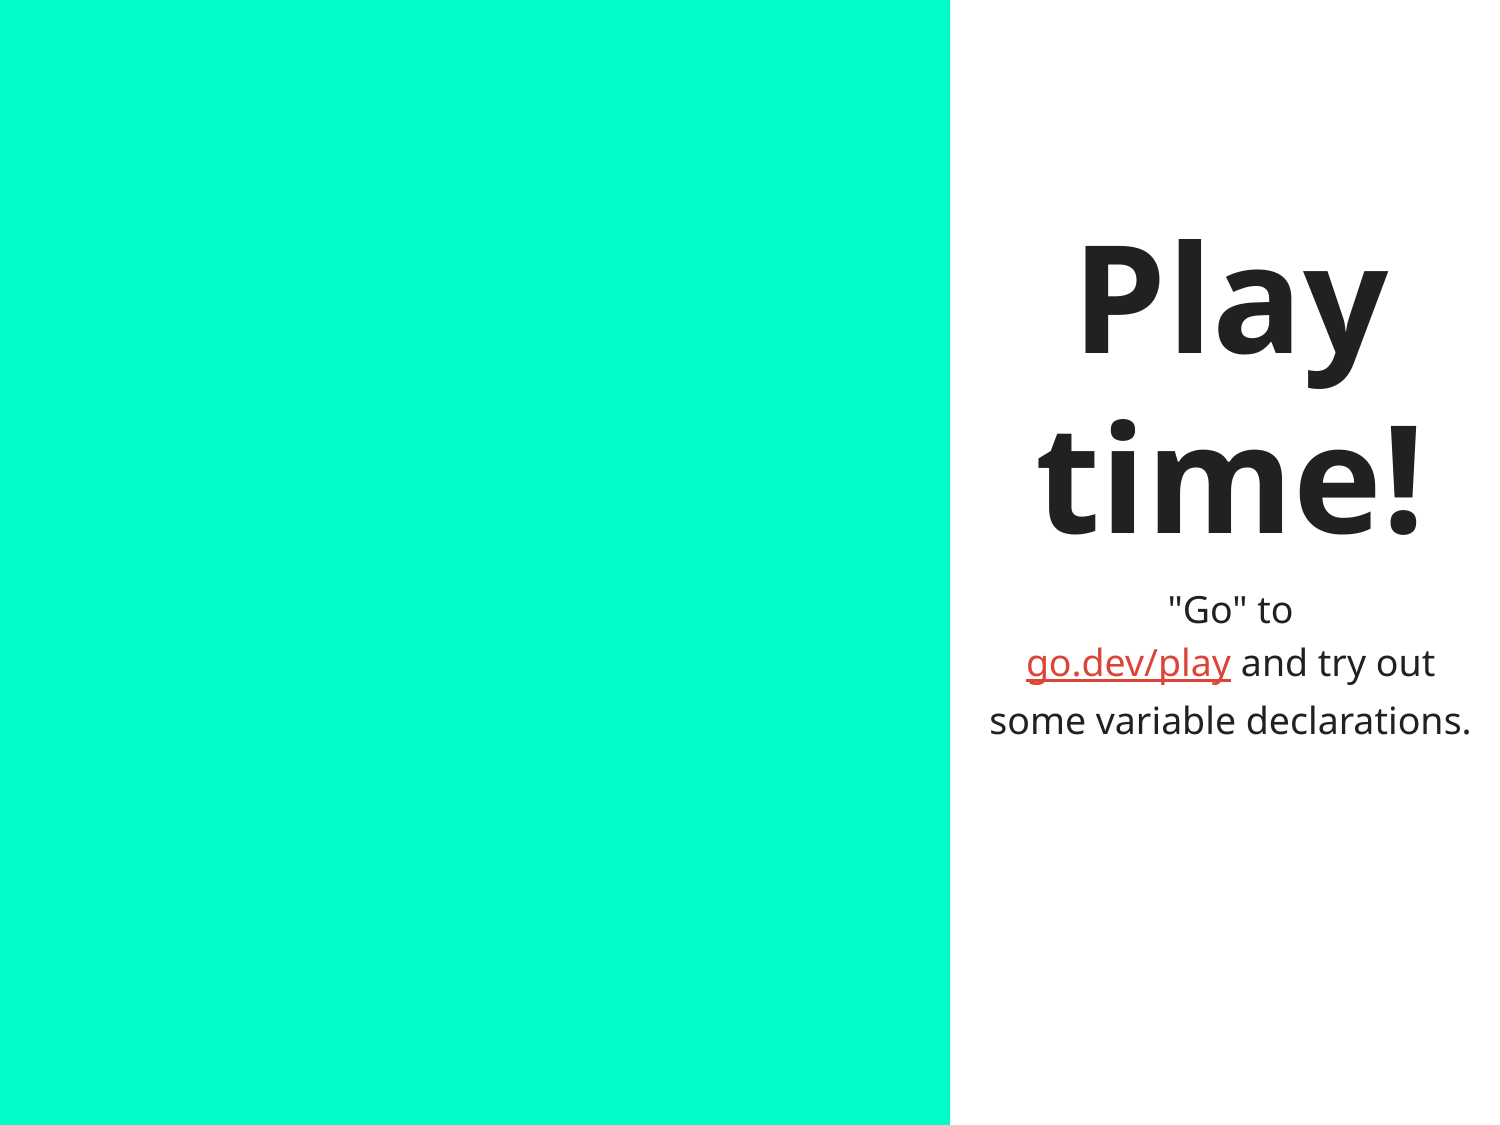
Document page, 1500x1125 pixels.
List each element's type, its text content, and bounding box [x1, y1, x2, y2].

text_box [0, 0, 951, 1125]
subtitle "Go" to go.dev/play and try out some variable declarations. [969, 564, 1492, 859]
title Play time! [969, 177, 1492, 564]
